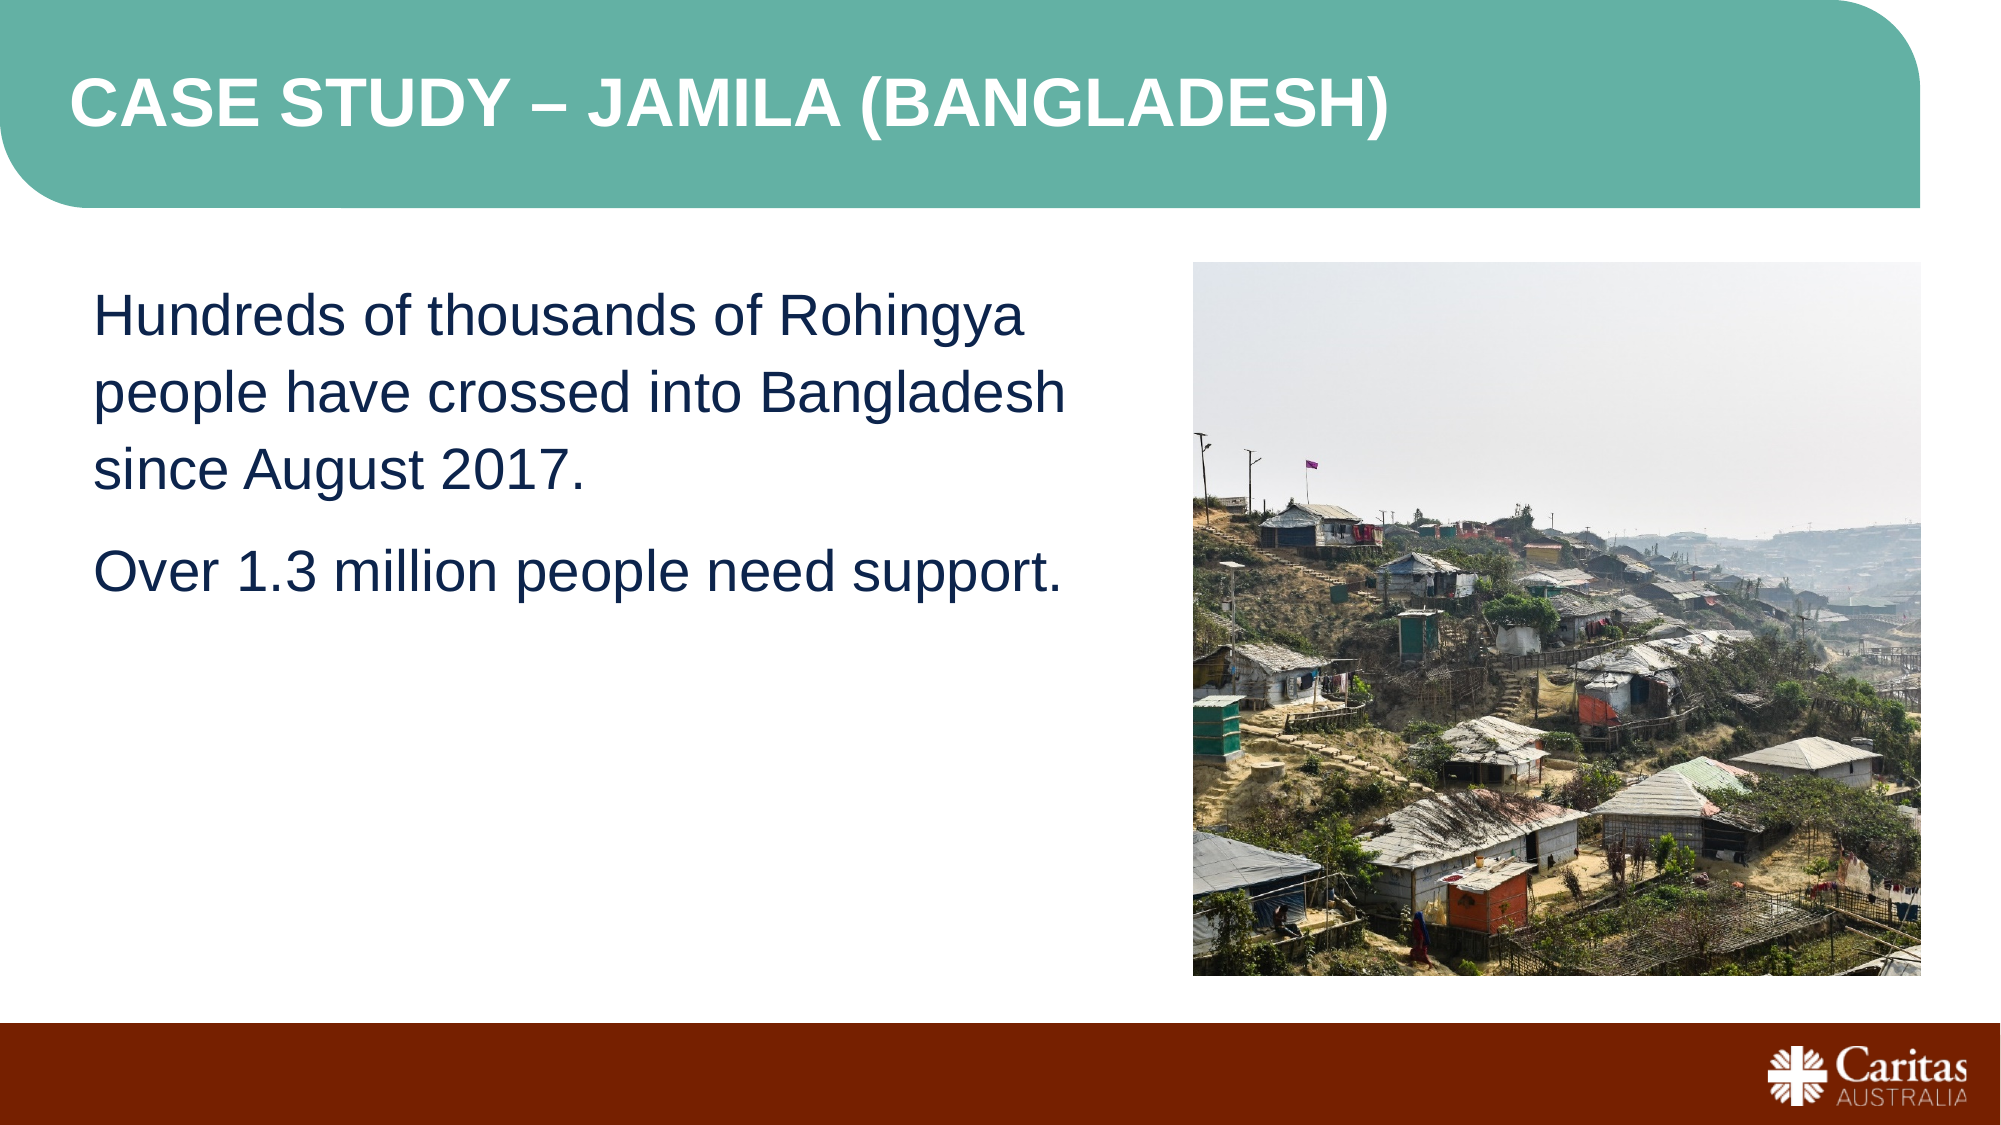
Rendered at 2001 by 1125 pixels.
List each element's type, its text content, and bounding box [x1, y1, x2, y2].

title CASE STUDY – Jamila (Bangladesh) [55, 39, 1827, 170]
picture [1193, 262, 1921, 976]
list Hundreds of thousands of Rohingya people have crossed into Bangladesh since August 2017. Over 1.3 million people need support. [78, 262, 1145, 976]
